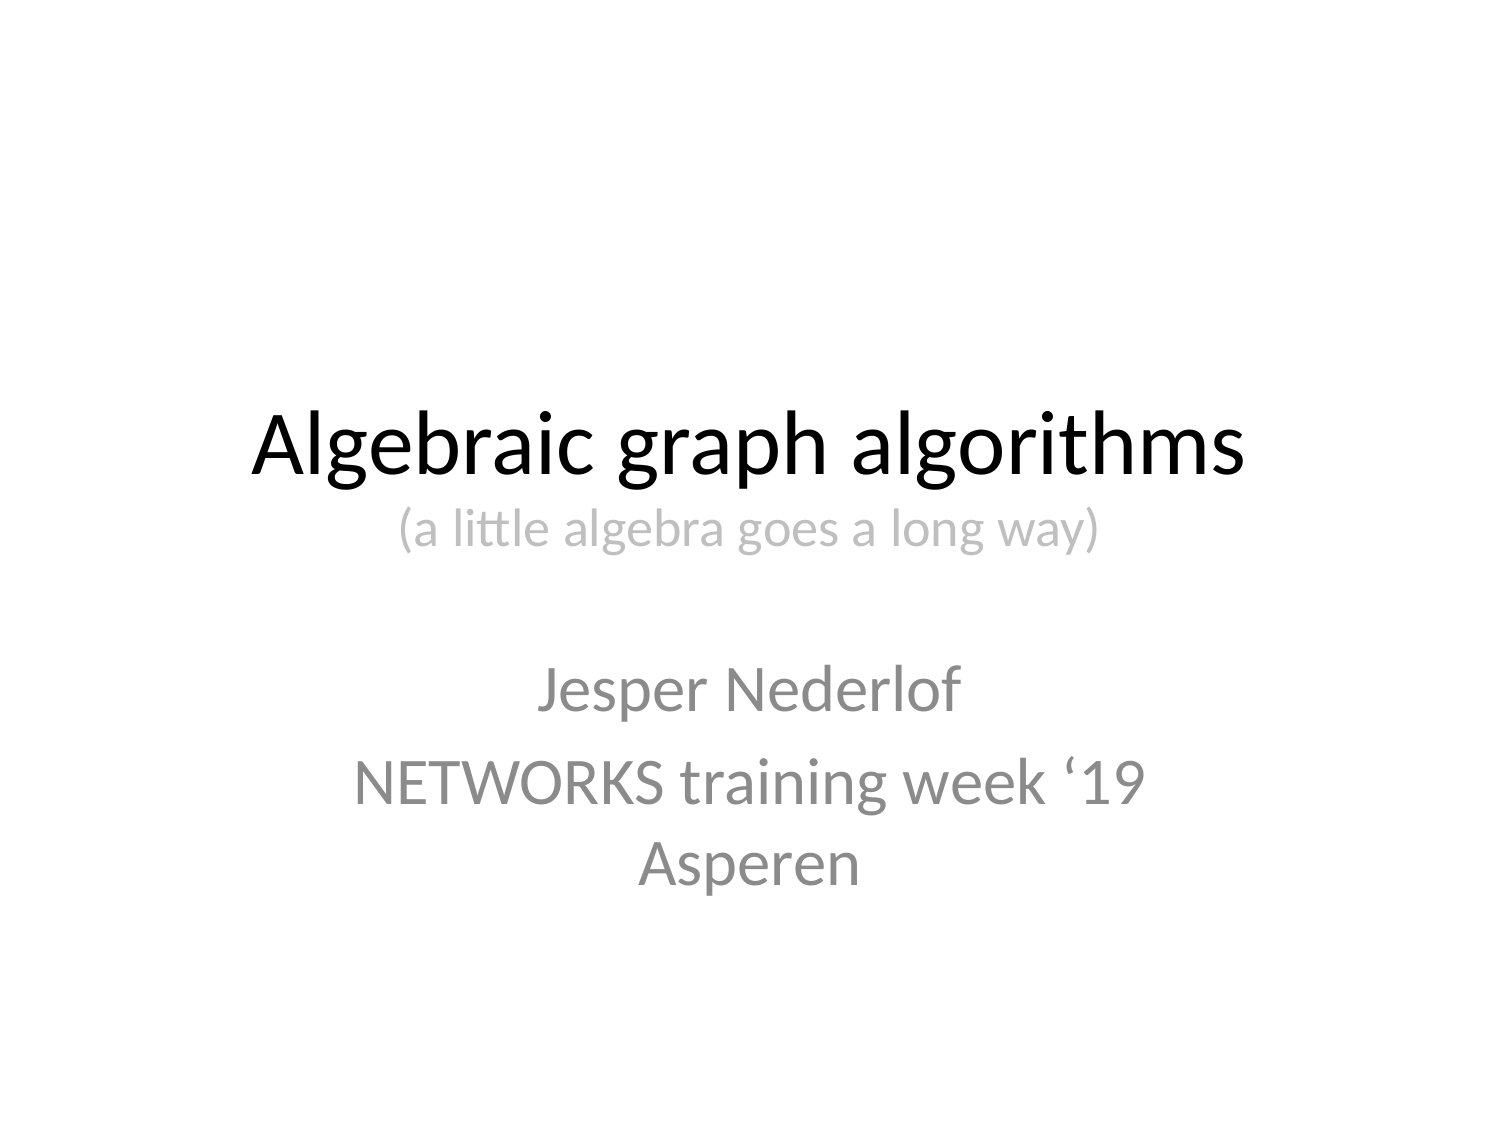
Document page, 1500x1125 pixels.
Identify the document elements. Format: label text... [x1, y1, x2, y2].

subtitle Jesper Nederlof NETWORKS training week ‘19 Asperen [225, 637, 1275, 925]
title Algebraic graph algorithms (a little algebra goes a long way) [112, 349, 1388, 591]
